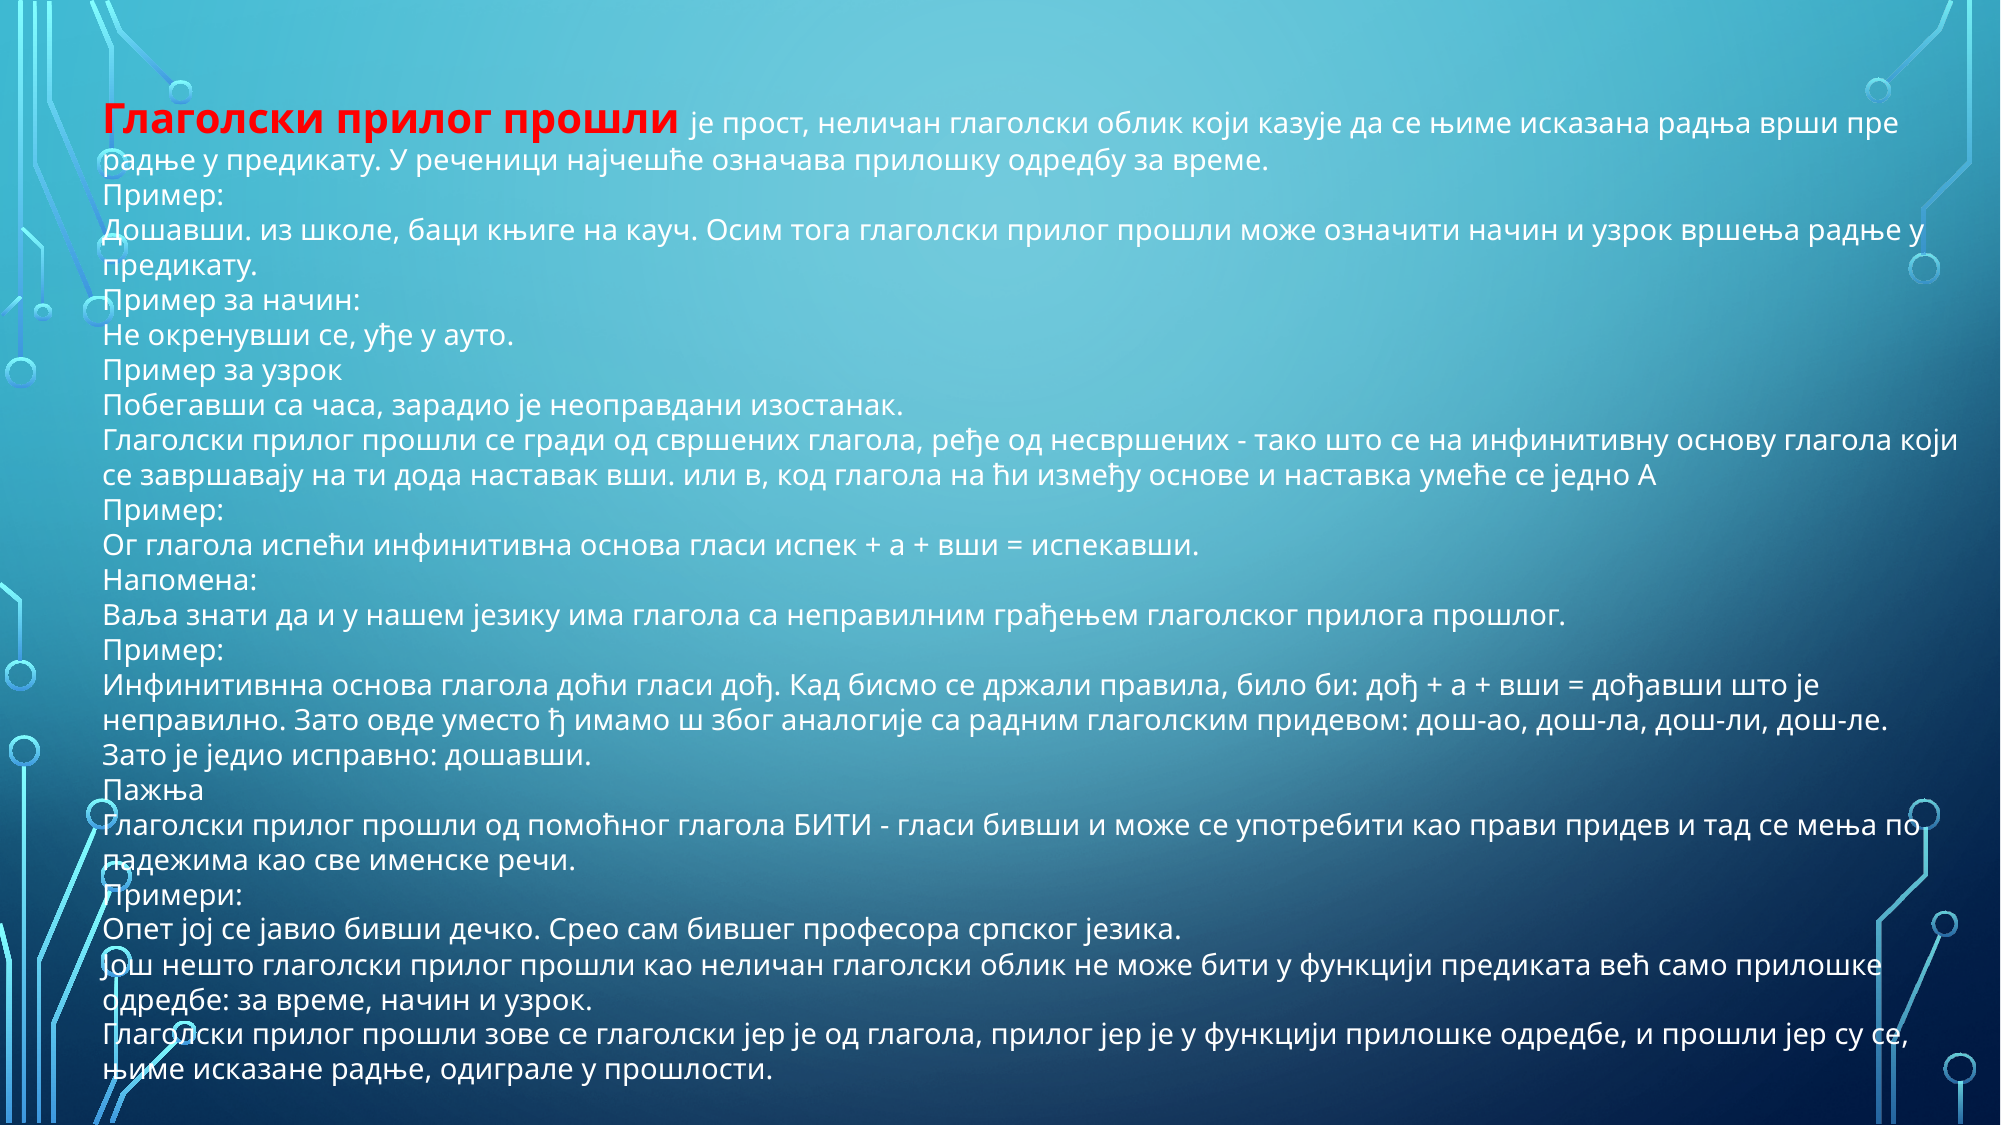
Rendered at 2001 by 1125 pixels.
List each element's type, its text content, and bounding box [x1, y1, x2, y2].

text_box Глаголски прилог прошли је прост, неличан глаголски облик који казује да се њиме исказана радња врши пре радње у предикату. У реченици најчешће означава прилошку одредбу за време. Пример: Дошавши. из школе, баци књиге на кауч. Осим тога глаголски прилог прошли може означити начин и узрок вршења радње у предикату. Пример за начин: Не окренувши се, уђе у ауто. Пример за узрок Побегавши са часа, зарадио је неоправдани изостанак. Глаголски прилог прошли се гради од свршених глагола, ређе од несвршених - тако што се на инфинитивну основу глагола који се завршавају на ти дода наставак вши. или в, код глагола на ћи између основе и наставка умеће се једно А Пример: Ог глагола испећи инфинитивна основа гласи испек + а + вши = испекавши. Напомена: Ваља знати да и у нашем језику има глагола са неправилним грађењем глаголског прилога прошлог. Пример: Инфинитивнна основа глагола доћи гласи дођ. Кад бисмо се држали правила, било би: дођ + а + вши = дођавши што је неправилно. Зато овде уместо ђ имамо ш због аналогије са радним глаголским придевом: дош-ао, дош-ла, дош-ли, дош-ле. Зато је једио исправно: дошавши. Пажња Глаголски прилог прошли од помоћног глагола БИТИ - гласи бивши и може се употребити као прави придев и тад се мења по падежима као све именске речи. Примери: Опет јој се јавио бивши дечко. Срео сам бившег професора српског језика. Још нешто глаголски прилог прошли као неличан глаголски облик не може бити у функцији предиката већ само прилошке одредбе: за време, начин и узрок. Глаголски прилог прошли зове се глаголски јер је од глагола, прилог јер је у функцији прилошке одредбе, и прошли јер су се, њиме исказане радње, одиграле у прошлости. [87, 84, 1987, 1093]
